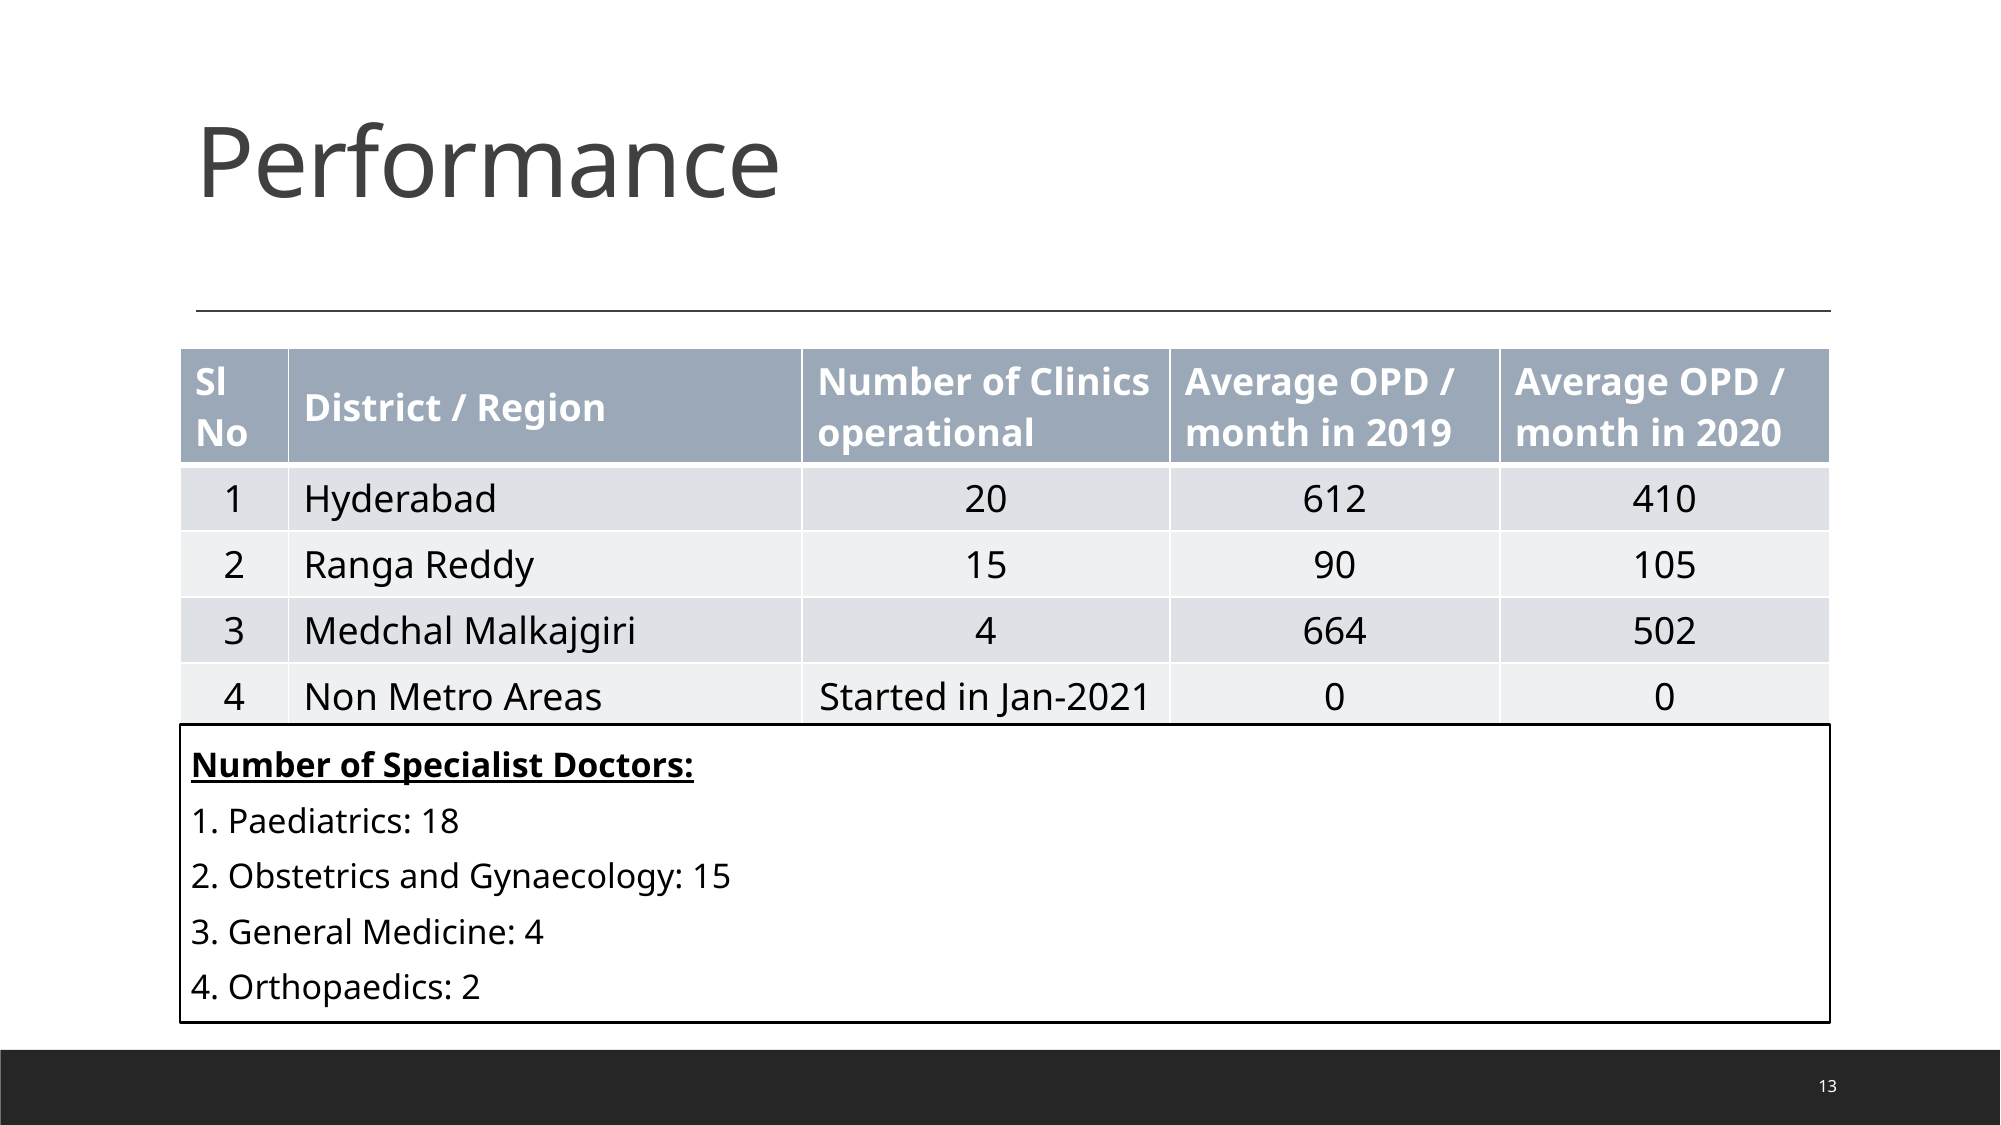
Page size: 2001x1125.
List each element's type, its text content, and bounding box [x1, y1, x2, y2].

table_cell 0 [1171, 664, 1499, 723]
table_cell 20 [803, 468, 1169, 530]
table_cell 4 [181, 664, 288, 723]
table_cell 502 [1501, 598, 1829, 662]
table_cell 15 [803, 532, 1169, 596]
table_cell 105 [1501, 532, 1829, 596]
table_cell Non Metro Areas [289, 664, 801, 723]
table_cell Started in Jan-2021 [803, 664, 1169, 723]
table_cell 0 [1501, 664, 1829, 723]
table_cell 664 [1171, 598, 1499, 662]
table_header District / Region [289, 349, 801, 462]
table_cell 612 [1171, 468, 1499, 530]
title Performance [180, 47, 1830, 285]
list Number of Specialist Doctors: 1. Paediatrics: 18 2. Obstetrics and Gynaecology: 15 3. General Medicine: 4 4. Orthopaedics: 2 [179, 723, 1831, 1024]
table_cell 3 [181, 598, 288, 662]
table_cell 2 [181, 532, 288, 596]
table_cell 4 [803, 598, 1169, 662]
table_cell Medchal Malkajgiri [289, 598, 801, 662]
table_cell Hyderabad [289, 468, 801, 530]
slide_number 13 [1803, 1057, 1932, 1118]
table_header Number of Clinics operational [803, 349, 1169, 462]
table_cell Ranga Reddy [289, 532, 801, 596]
table_cell 90 [1171, 532, 1499, 596]
table_header Average OPD / month in 2020 [1501, 349, 1829, 462]
table_cell 410 [1501, 468, 1829, 530]
table_header Sl No [181, 349, 288, 462]
table_cell 1 [181, 468, 288, 530]
table_header Average OPD / month in 2019 [1171, 349, 1499, 462]
